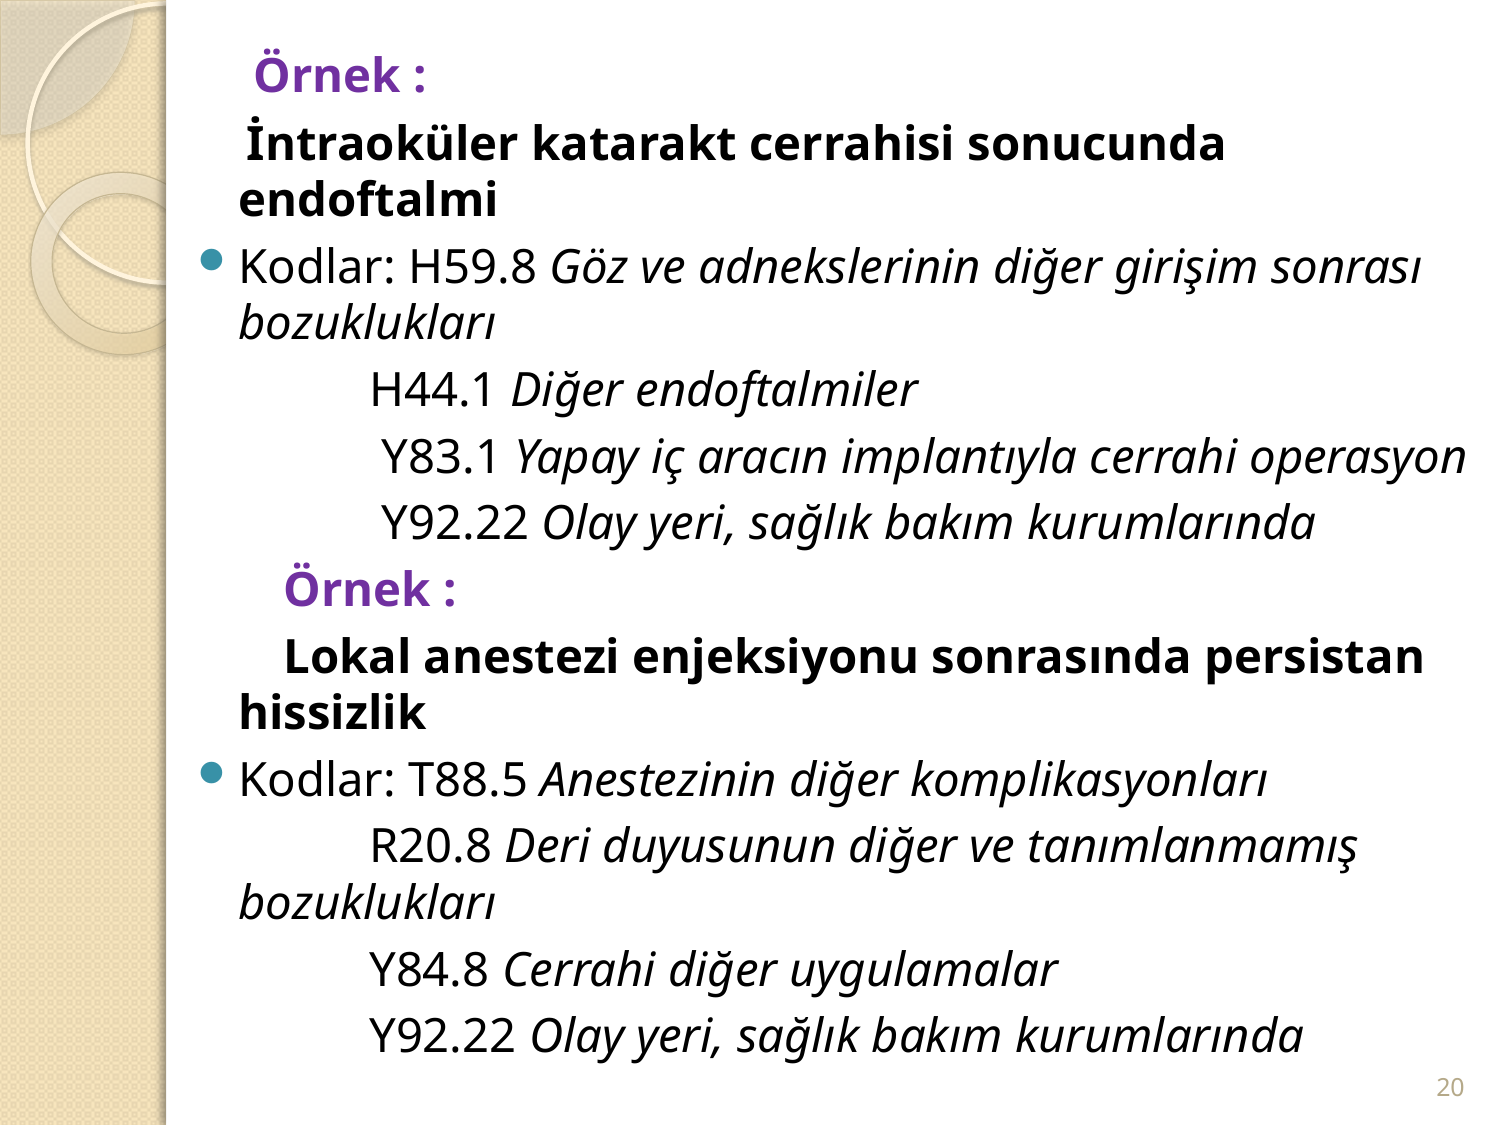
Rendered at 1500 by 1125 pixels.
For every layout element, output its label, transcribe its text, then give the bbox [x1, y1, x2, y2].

list Örnek : İntraoküler katarakt cerrahisi sonucunda endoftalmi Kodlar: H59.8 Göz ve adnekslerinin diğer girişim sonrası bozuklukları H44.1 Diğer endoftalmiler Y83.1 Yapay iç aracın implantıyla cerrahi operasyon Y92.22 Olay yeri, sağlık bakım kurumlarında Örnek : Lokal anestezi enjeksiyonu sonrasında persistan hissizlik Kodlar: T88.5 Anestezinin diğer komplikasyonları R20.8 Deri duyusunun diğer ve tanımlanmamış bozuklukları Y84.8 Cerrahi diğer uygulamalar Y92.22 Olay yeri, sağlık bakım kurumlarında [171, 30, 1500, 1083]
slide_number 20 [1413, 1034, 1488, 1113]
